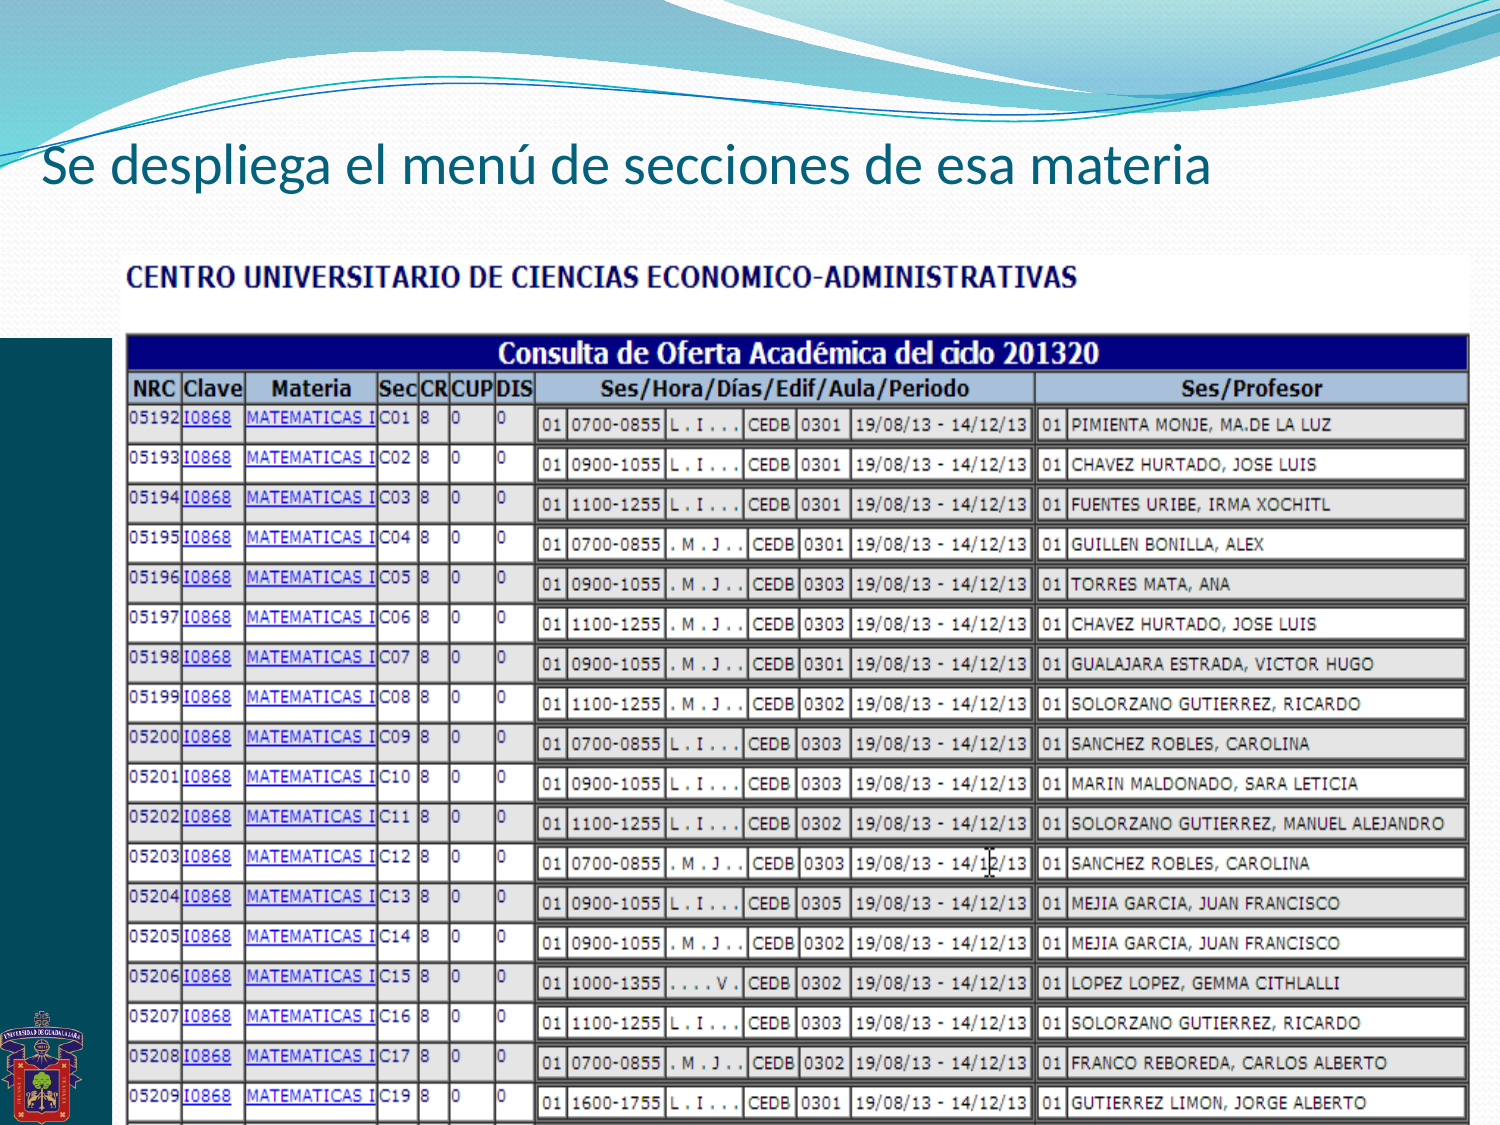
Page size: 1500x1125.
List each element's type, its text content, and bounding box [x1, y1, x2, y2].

text_box [83, 1014, 88, 1125]
picture [120, 255, 1471, 1125]
title Se despliega el menú de secciones de esa materia [41, 45, 1425, 197]
picture [0, 1012, 82, 1125]
text_box [0, 336, 113, 1125]
